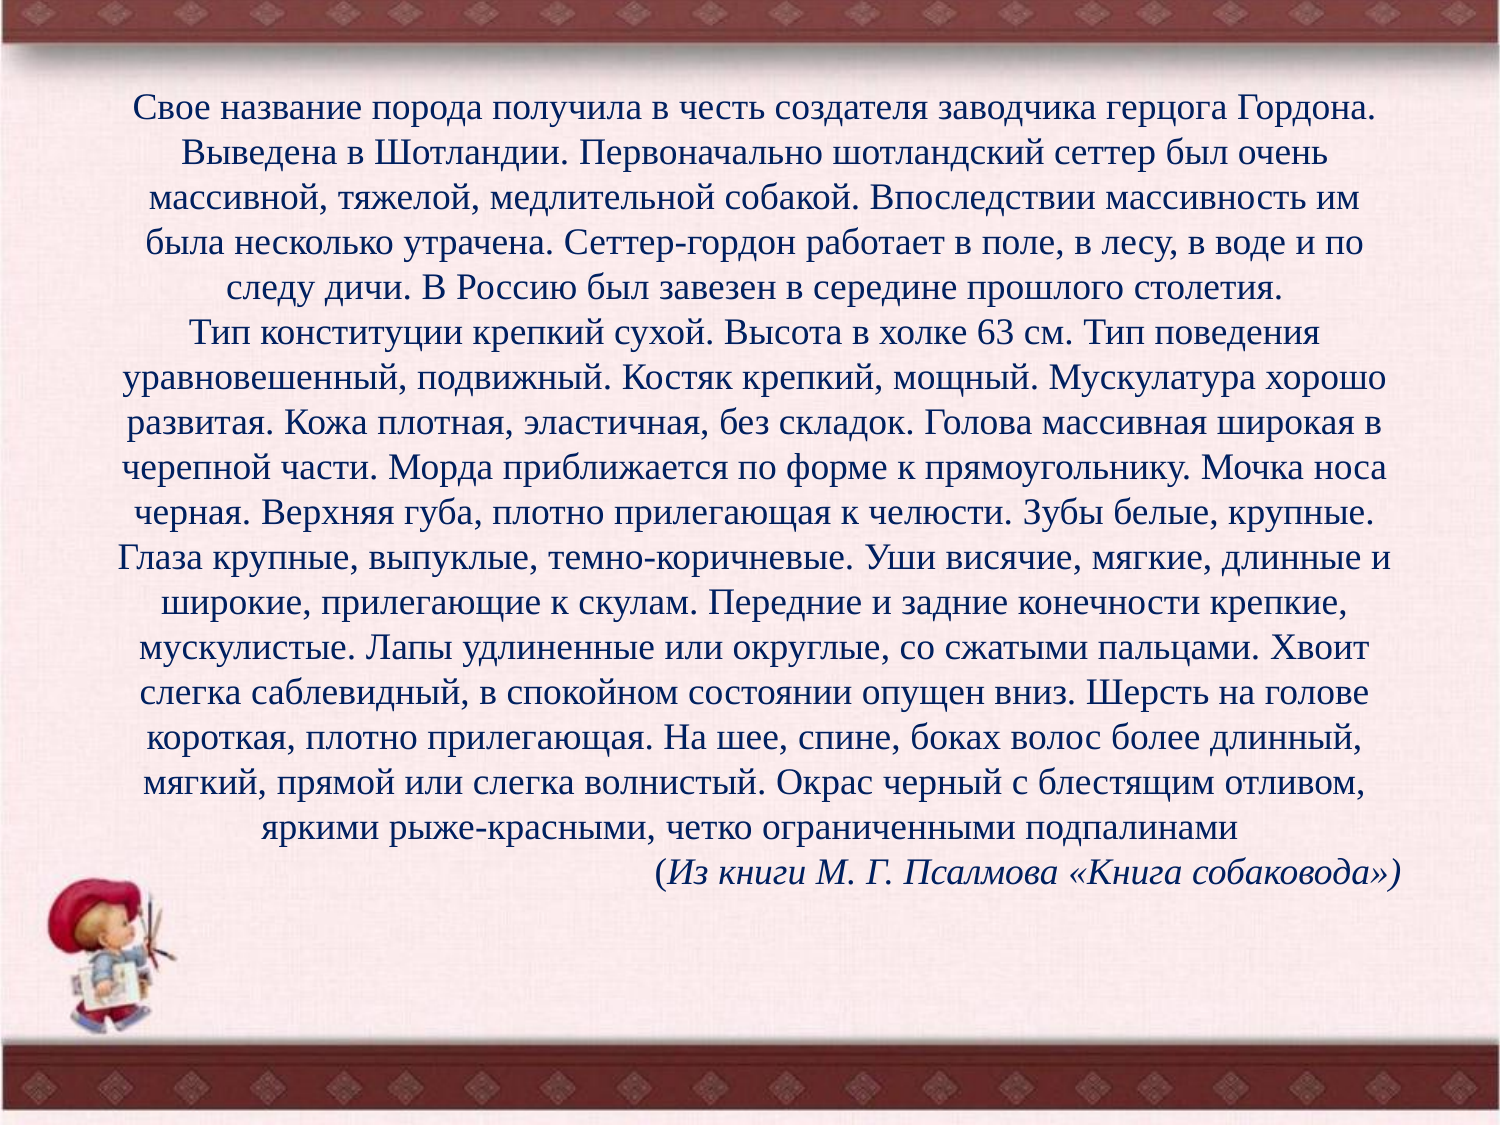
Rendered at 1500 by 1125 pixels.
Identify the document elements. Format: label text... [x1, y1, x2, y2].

text_box Свое название порода получила в честь создателя заводчика герцога Гордона. Выведена в Шотландии. Первоначально шотландский сеттер был очень массивной, тяжелой, медлительной собакой. Впоследствии массивность им была несколько утрачена. Сеттер-гордон работает в поле, в лесу, в воде и по следу дичи. В Россию был завезен в середине прошлого столетия. Тип конституции крепкий сухой. Высота в холке 63 см. Тип поведения уравновешенный, подвижный. Костяк крепкий, мощный. Мускулатура хорошо развитая. Кожа плотная, эластичная, без складок. Голова массивная широкая в черепной части. Морда приближается по форме к прямоугольнику. Мочка носа черная. Верхняя губа, плотно прилегающая к челюсти. Зубы белые, крупные. Глаза крупные, выпуклые, темно-коричневые. Уши висячие, мягкие, длинные и широкие, прилегающие к скулам. Передние и задние конечности крепкие, мускулистые. Лапы удлиненные или округлые, со сжатыми пальцами. Хвоит слегка саблевидный, в спокойном состоянии опущен вниз. Шерсть на голове короткая, плотно прилегающая. На шее, спине, боках волос более длинный, мягкий, прямой или слегка волнистый. Окрас черный с блестящим отливом, яркими рыже-красными, четко ограниченными подпалинами (Из книги М. Г. Псалмова «Книга собаковода») [93, 74, 1417, 945]
picture [0, 0, 1500, 1125]
text_box [380, 69, 411, 130]
